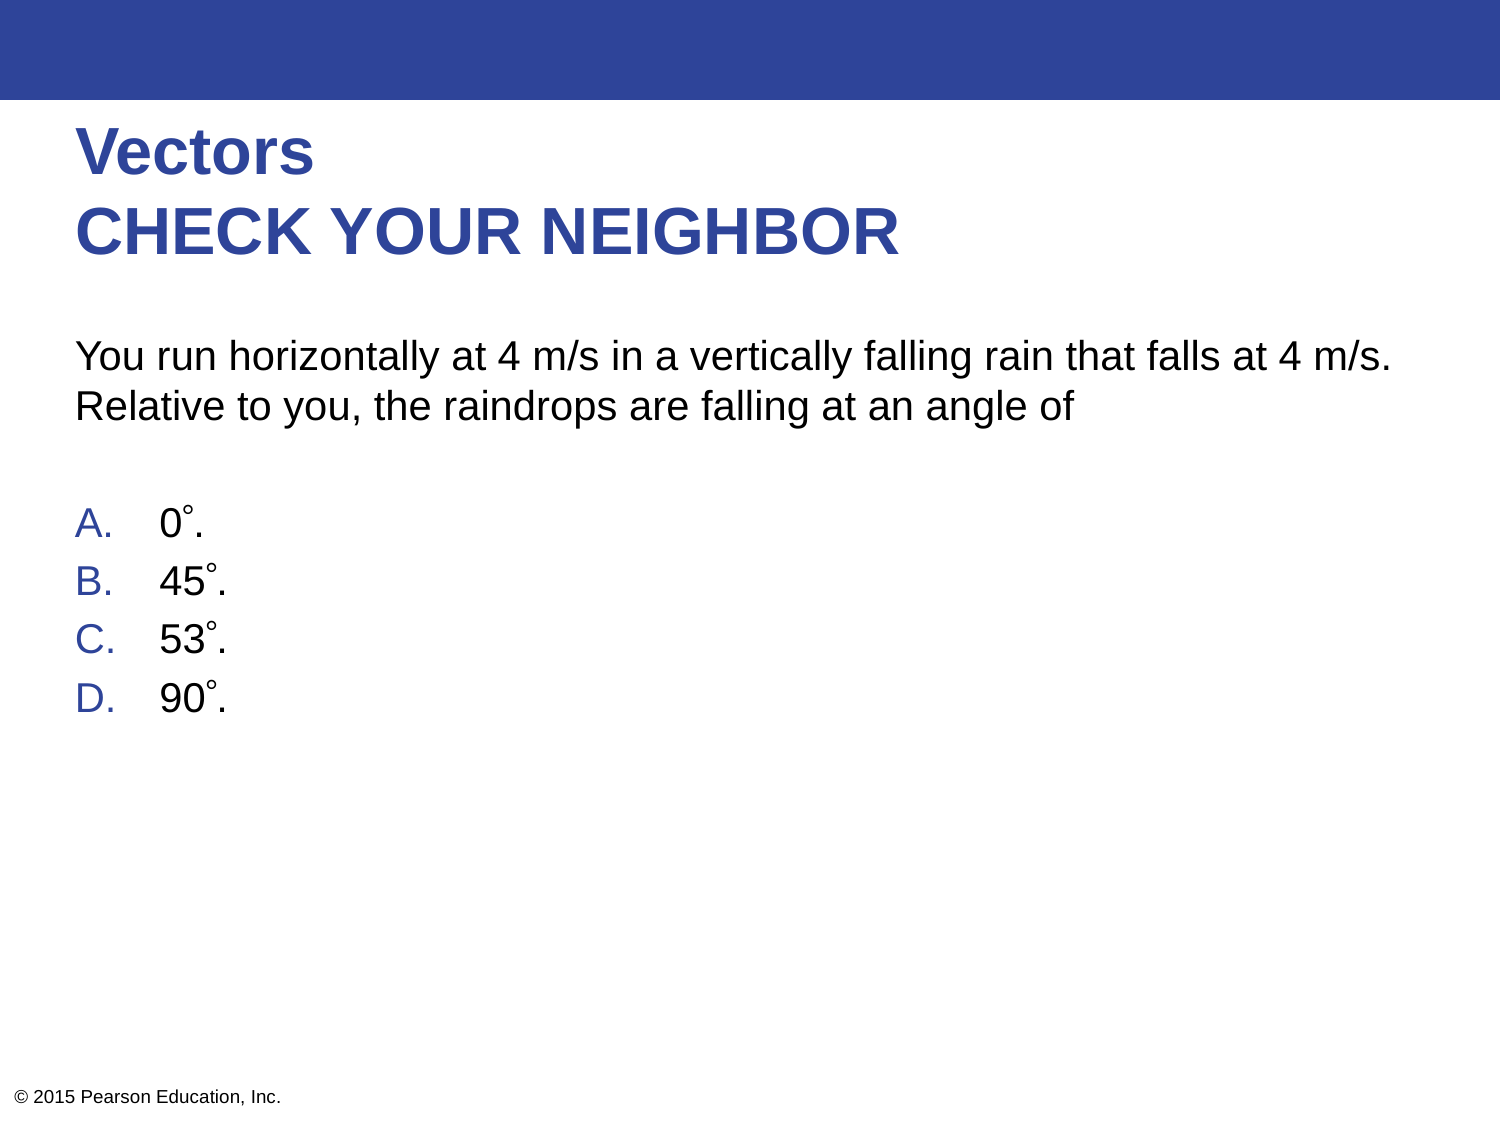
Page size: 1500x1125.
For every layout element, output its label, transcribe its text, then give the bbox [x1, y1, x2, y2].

list You run horizontally at 4 m/s in a vertically falling rain that falls at 4 m/s. Relative to you, the raindrops are falling at an angle of 0. 45. 53. 90. [59, 321, 1410, 1085]
title Vectors CHECK YOUR NEIGHBOR [0, 100, 1500, 278]
footer © 2015 Pearson Education, Inc. [14, 1084, 900, 1115]
